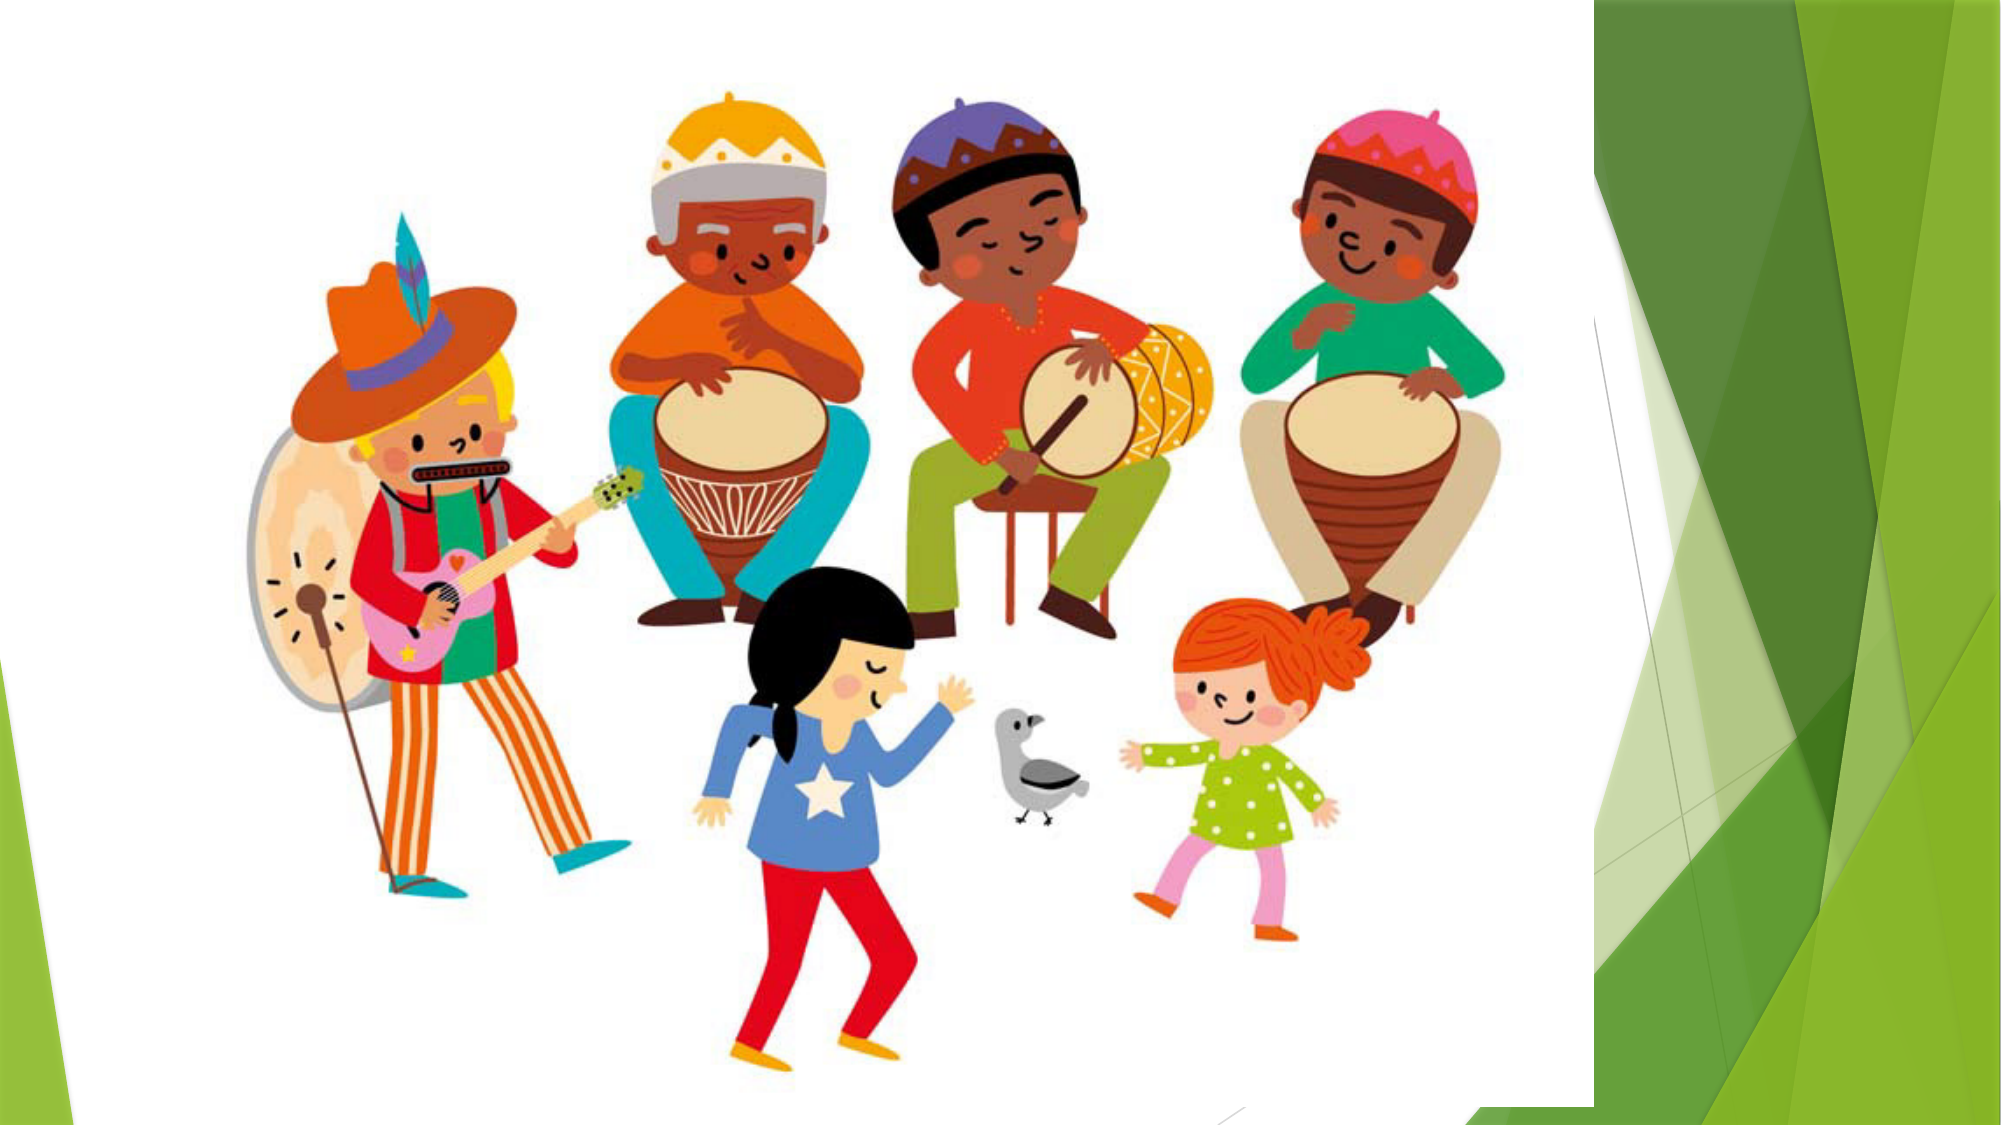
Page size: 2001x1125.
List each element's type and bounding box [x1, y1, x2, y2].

list [178, 0, 1595, 1108]
